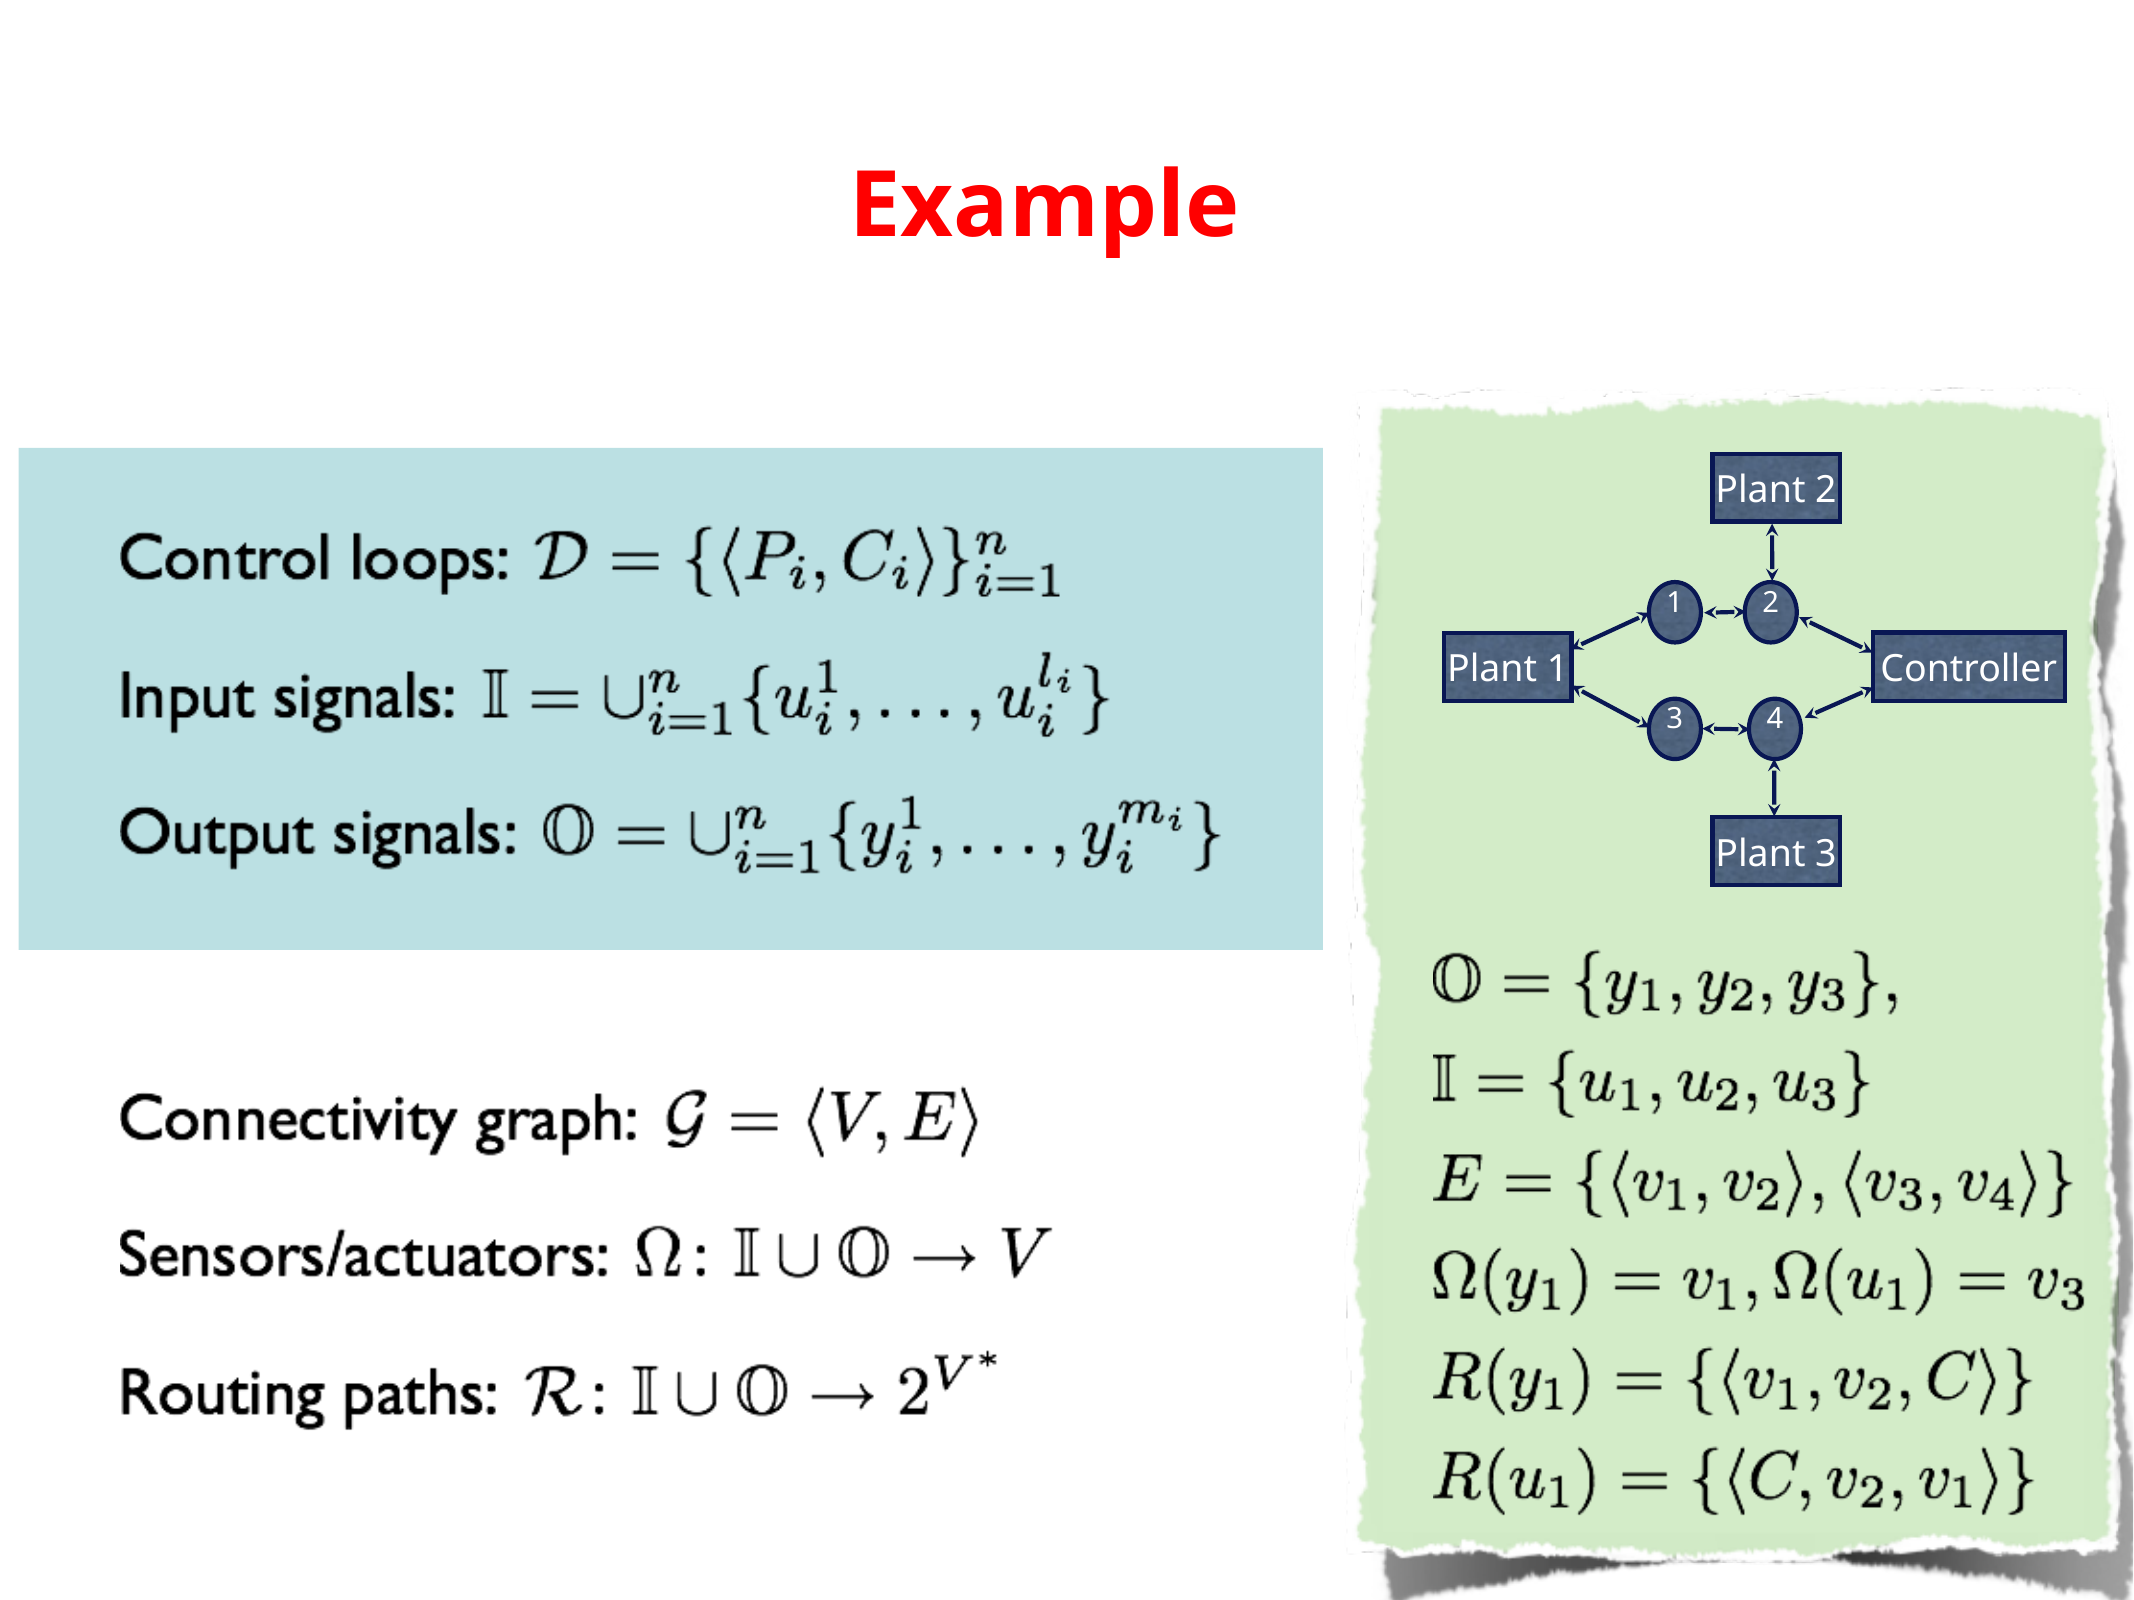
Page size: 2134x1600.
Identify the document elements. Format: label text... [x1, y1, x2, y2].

picture [119, 524, 1223, 1432]
text_box [18, 447, 1323, 950]
title Example [64, 0, 2026, 401]
picture [1336, 374, 2134, 1600]
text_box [1443, 453, 2065, 886]
